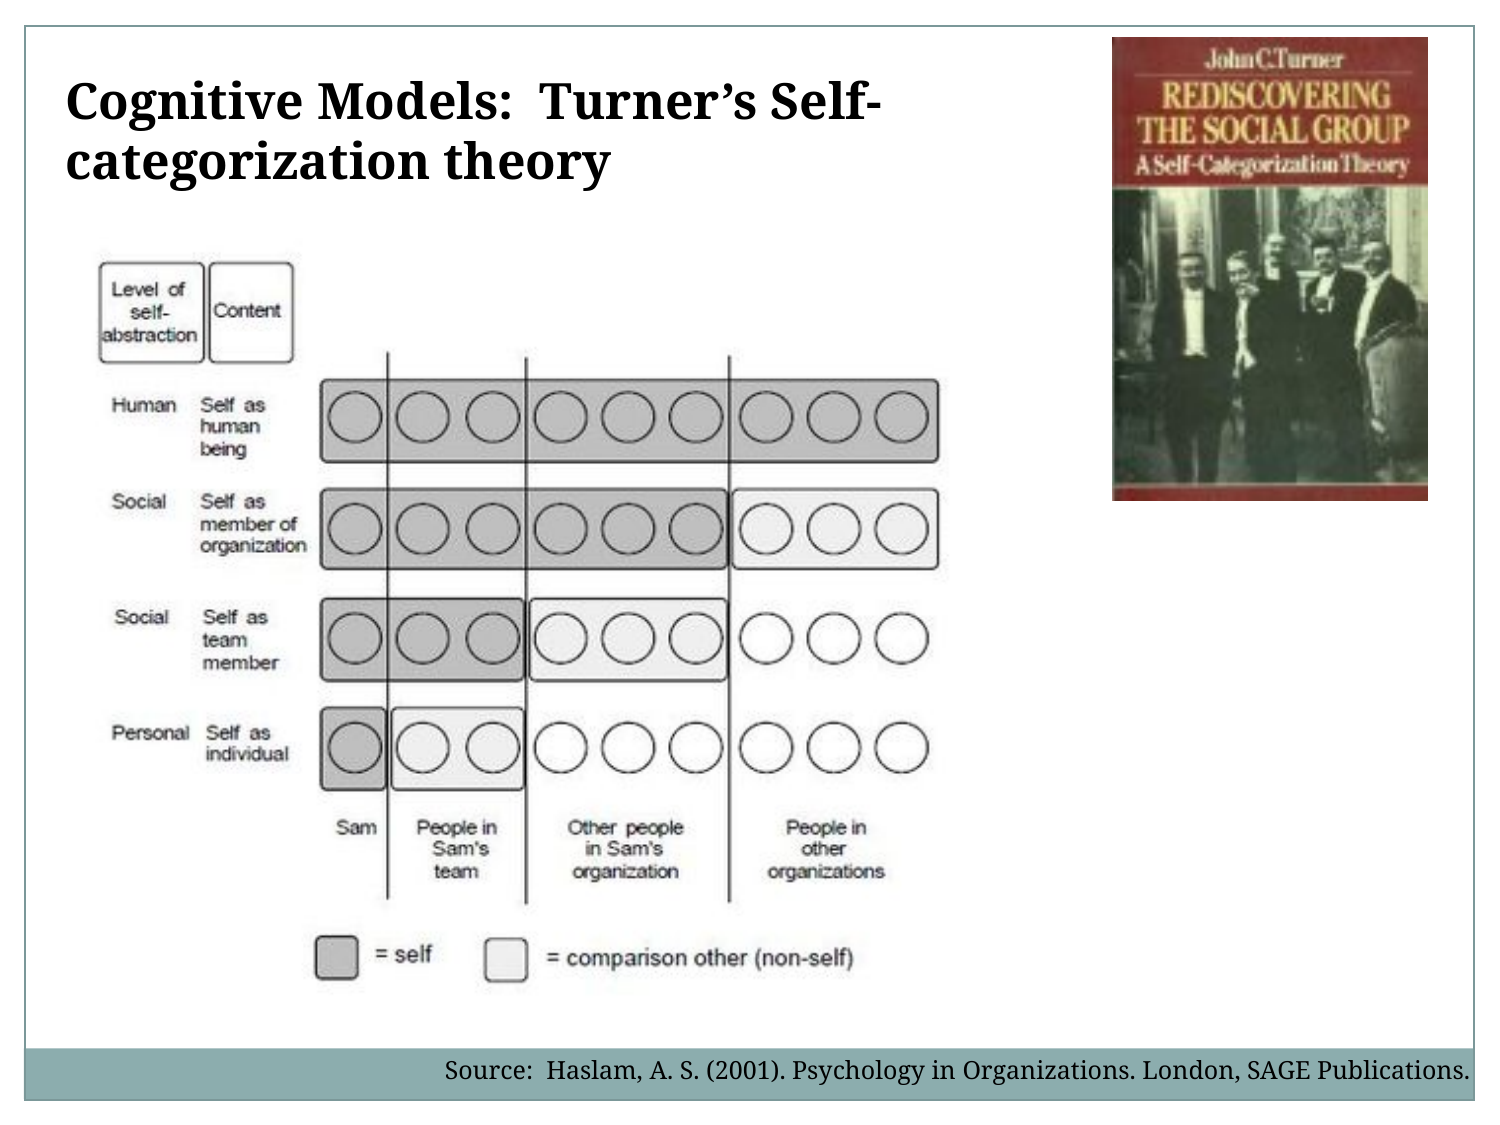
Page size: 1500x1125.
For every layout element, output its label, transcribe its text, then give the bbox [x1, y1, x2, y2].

text_box Source: Haslam, A. S. (2001). Psychology in Organizations. London, SAGE Publications. [430, 1046, 1487, 1092]
picture [1112, 37, 1429, 501]
picture [81, 237, 970, 1003]
text_box Cognitive Models: Turner’s Self-categorization theory [50, 62, 1105, 213]
